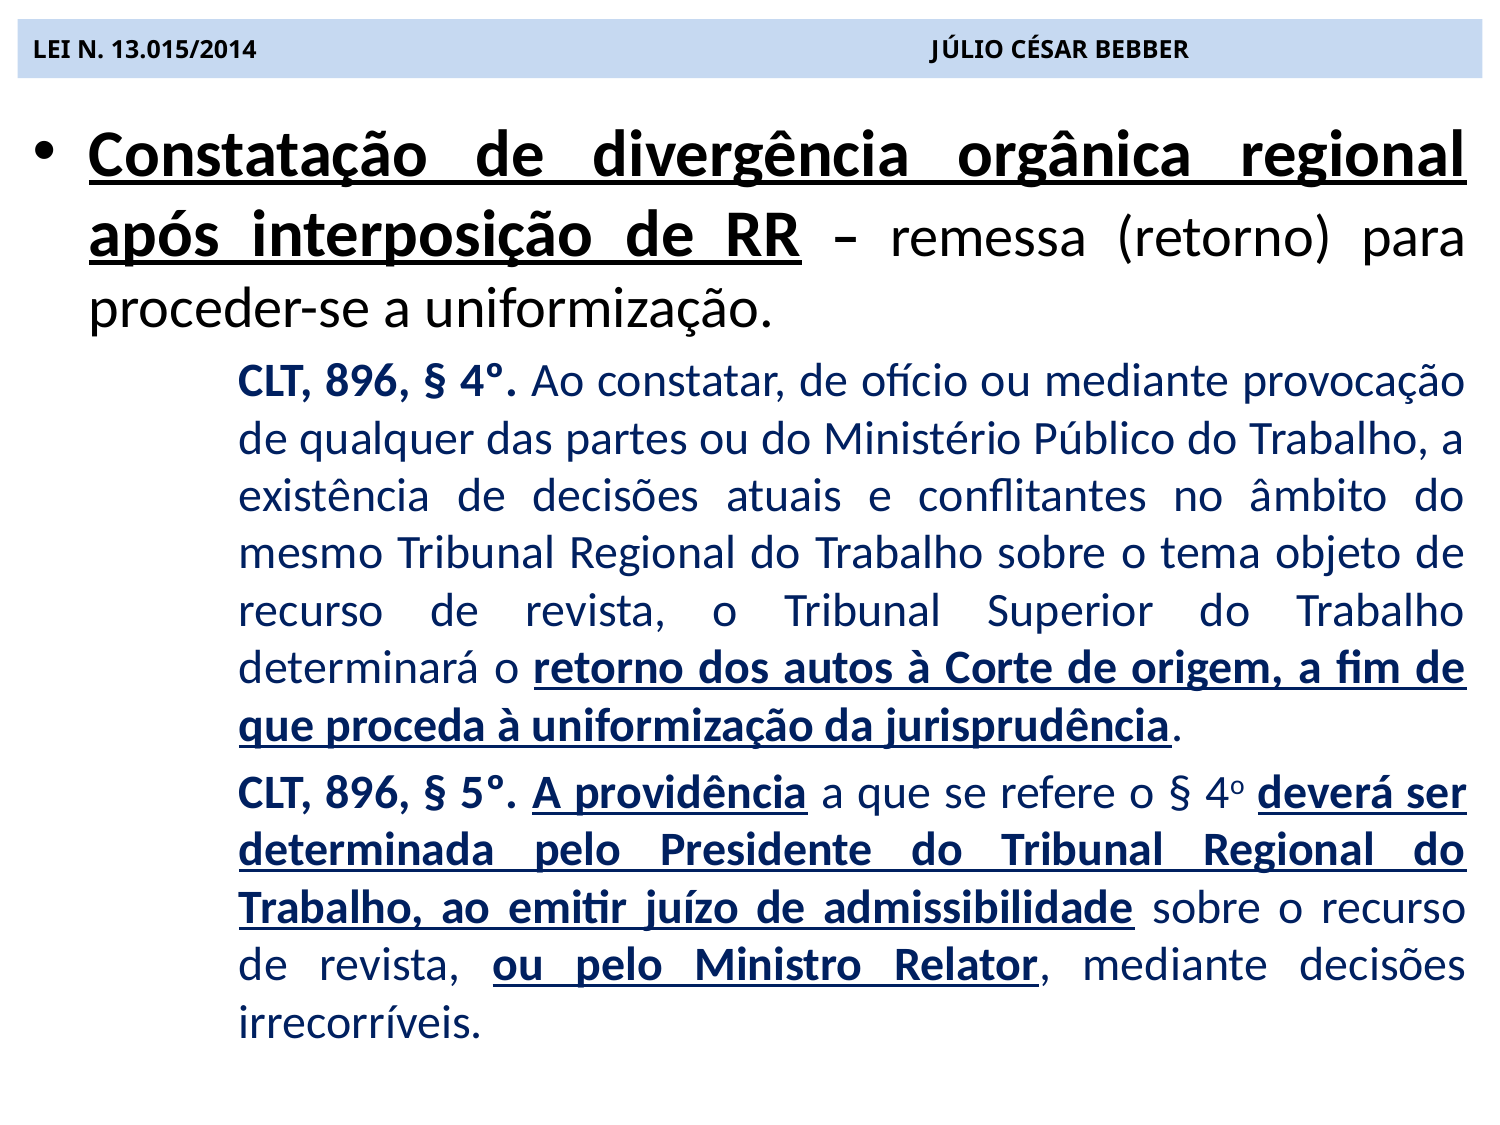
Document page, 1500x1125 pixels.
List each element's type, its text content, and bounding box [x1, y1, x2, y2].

list Constatação de divergência orgânica regional após interposição de RR – remessa (retorno) para proceder-se a uniformização. CLT, 896, § 4º. Ao constatar, de ofício ou mediante provocação de qualquer das partes ou do Ministério Público do Trabalho, a existência de decisões atuais e conflitantes no âmbito do mesmo Tribunal Regional do Trabalho sobre o tema objeto de recurso de revista, o Tribunal Superior do Trabalho determinará o retorno dos autos à Corte de origem, a fim de que proceda à uniformização da jurisprudência. CLT, 896, § 5º. A providência a que se refere o § 4o deverá ser determinada pelo Presidente do Tribunal Regional do Trabalho, ao emitir juízo de admissibilidade sobre o recurso de revista, ou pelo Ministro Relator, mediante decisões irrecorríveis. [17, 101, 1483, 1094]
title LEI N. 13.015/2014 JÚLIO CÉSAR BEBBER [17, 19, 1483, 79]
